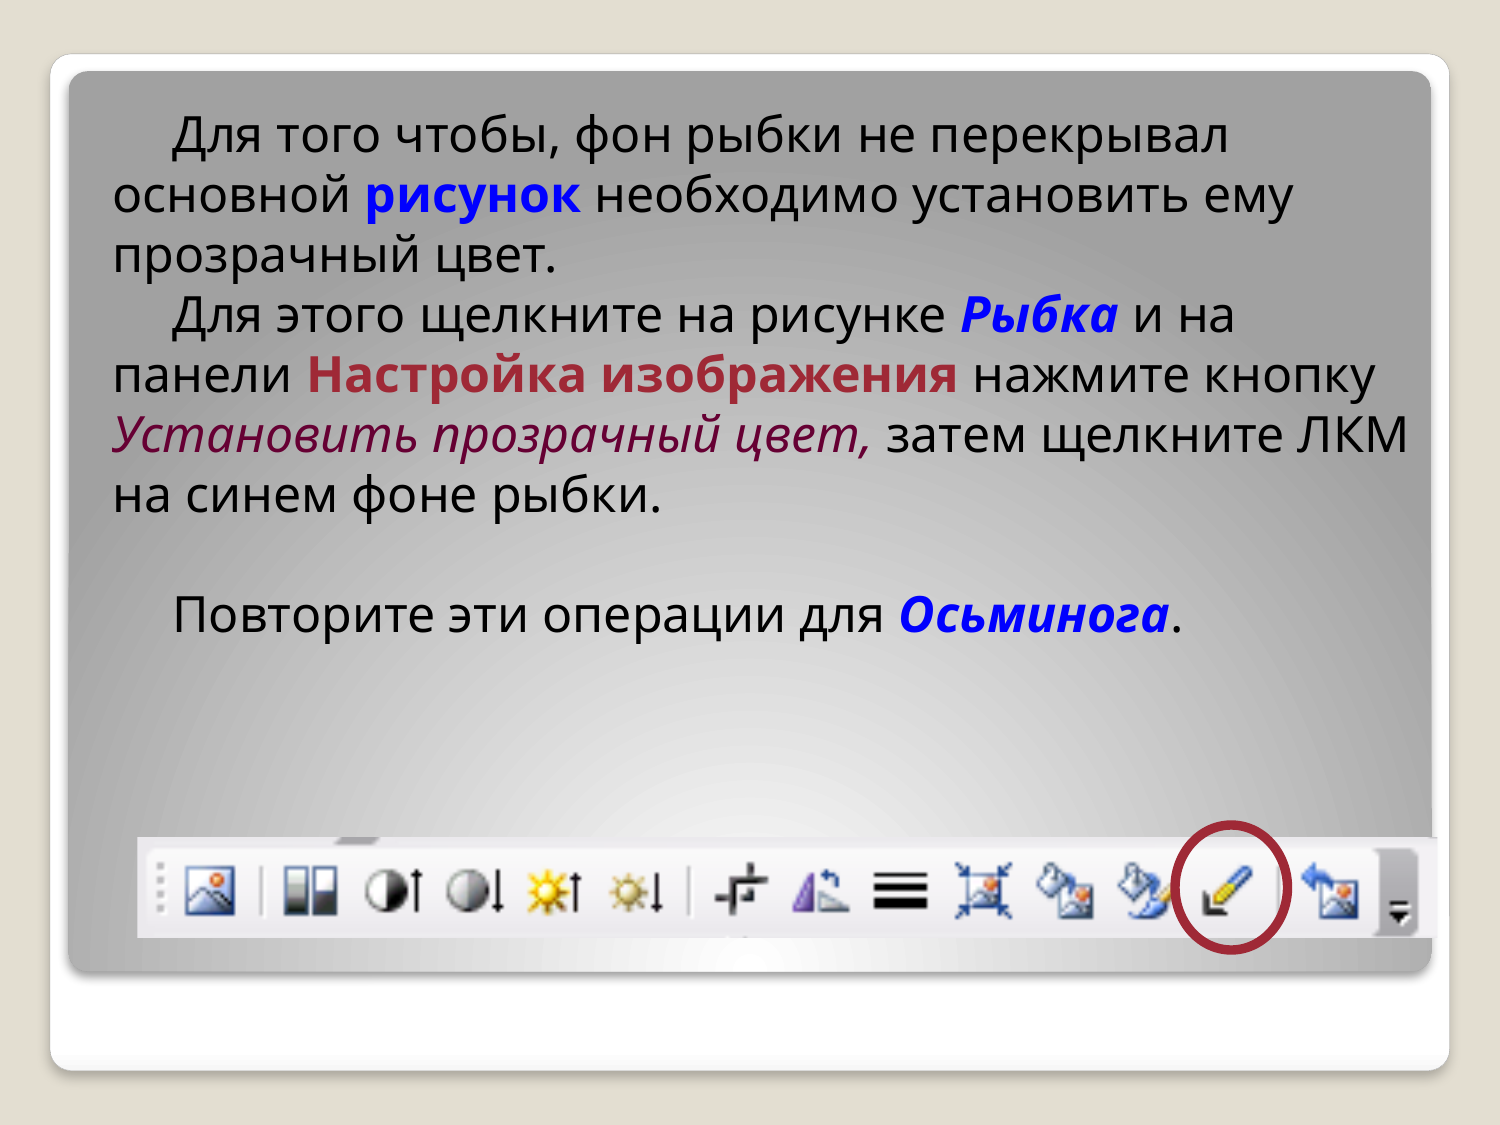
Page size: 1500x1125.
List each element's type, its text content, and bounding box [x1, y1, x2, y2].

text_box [137, 824, 1438, 951]
list Для того чтобы, фон рыбки не перекрывал основной рисунок необходимо установить ему прозрачный цвет. Для этого щелкните на рисунке Рыбка и на панели Настройка изображения нажмите кнопку Установить прозрачный цвет, затем щелкните ЛКМ на синем фоне рыбки. Повторите эти операции для Осьминога. [82, 86, 1425, 774]
